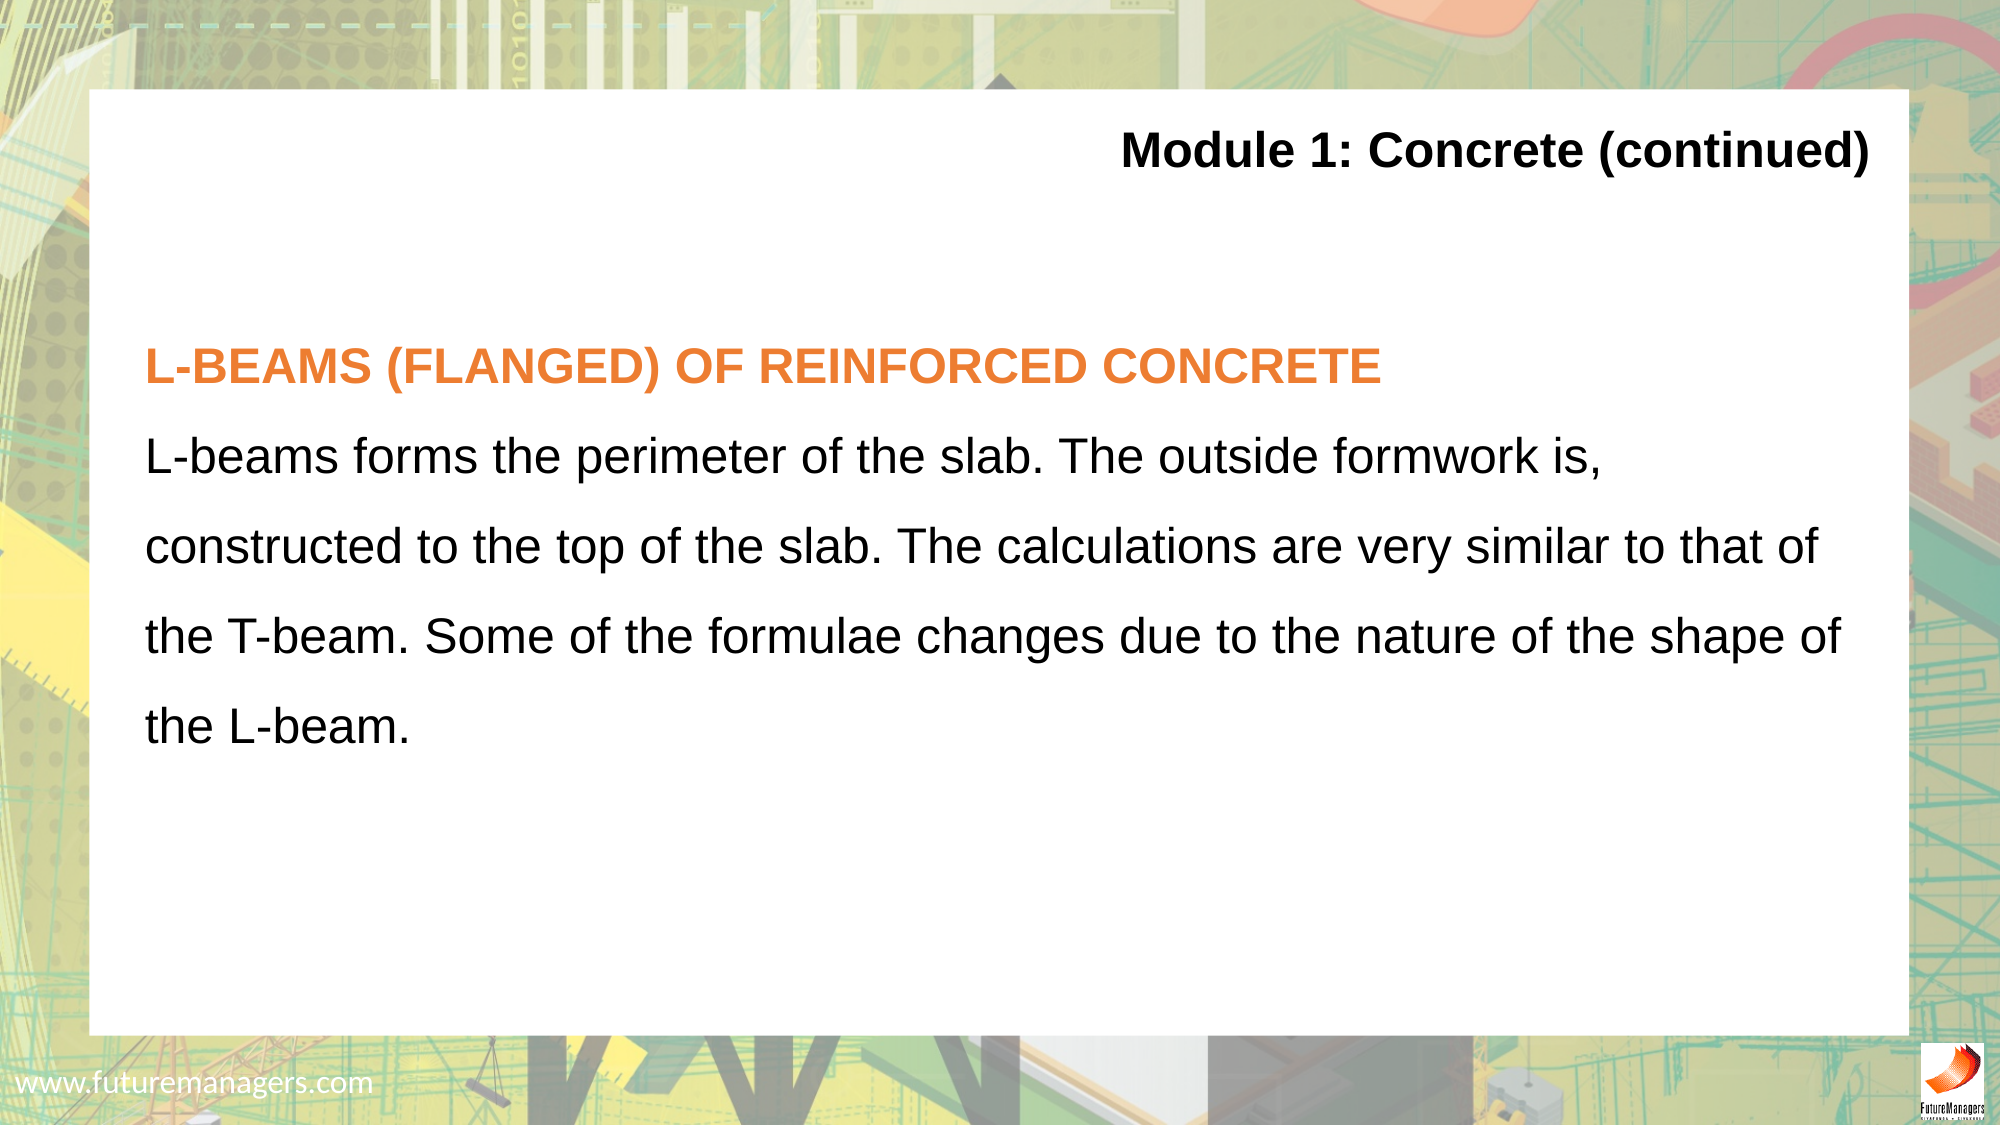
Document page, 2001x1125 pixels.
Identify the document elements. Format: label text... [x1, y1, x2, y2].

picture [1921, 1043, 1984, 1120]
text_box L-BEAMS (FLANGED) OF REINFORCED CONCRETE L-beams forms the perimeter of the slab. The outside formwork is, constructed to the top of the slab. The calculations are very similar to that of the T-beam. Some of the formulae changes due to the nature of the shape of the L-beam. [130, 295, 1869, 761]
text_box [88, 88, 1910, 1037]
text_box Module 1: Concrete (continued) [109, 109, 1886, 185]
text_box www.futuremanagers.com [0, 1052, 1447, 1108]
